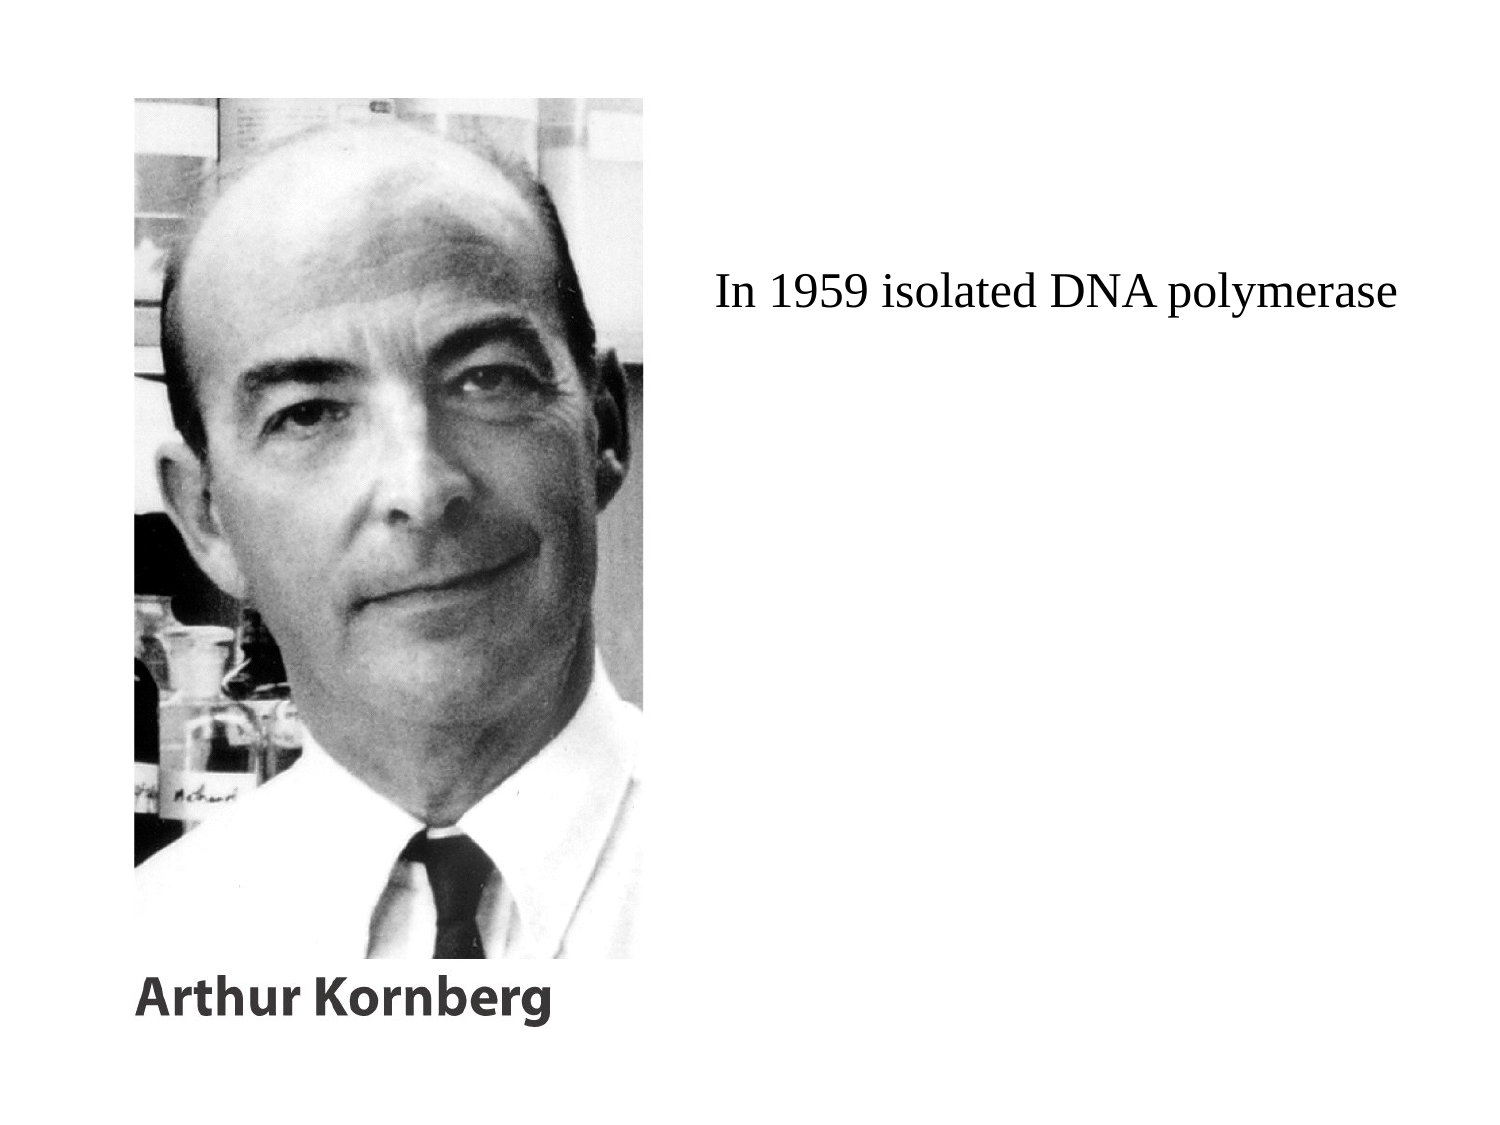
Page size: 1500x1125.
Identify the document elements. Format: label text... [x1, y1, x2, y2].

text_box In 1959 isolated DNA polymerase [699, 249, 1463, 325]
picture [124, 87, 652, 1036]
